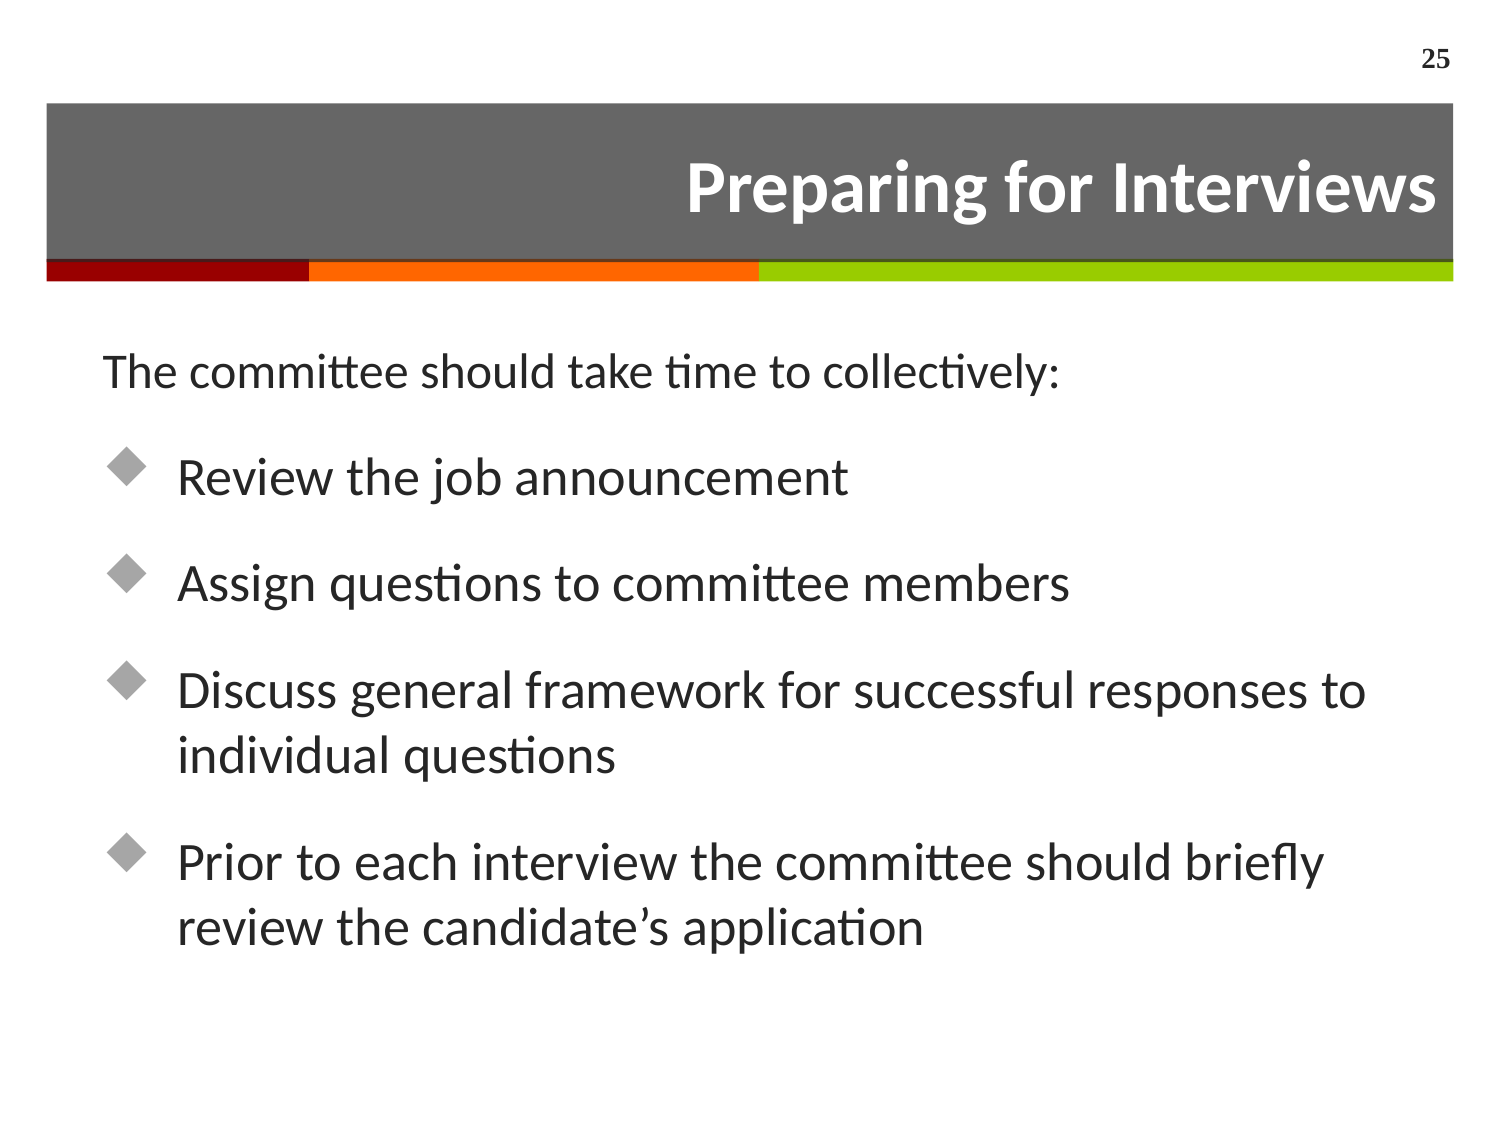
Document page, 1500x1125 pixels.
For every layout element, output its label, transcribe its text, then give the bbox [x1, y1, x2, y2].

slide_number 25 [1362, 27, 1466, 87]
title Preparing for Interviews [46, 103, 1454, 263]
list The committee should take time to collectively: Review the job announcement Assign questions to committee members Discuss general framework for successful responses to individual questions Prior to each interview the committee should briefly review the candidate’s application [87, 337, 1450, 993]
